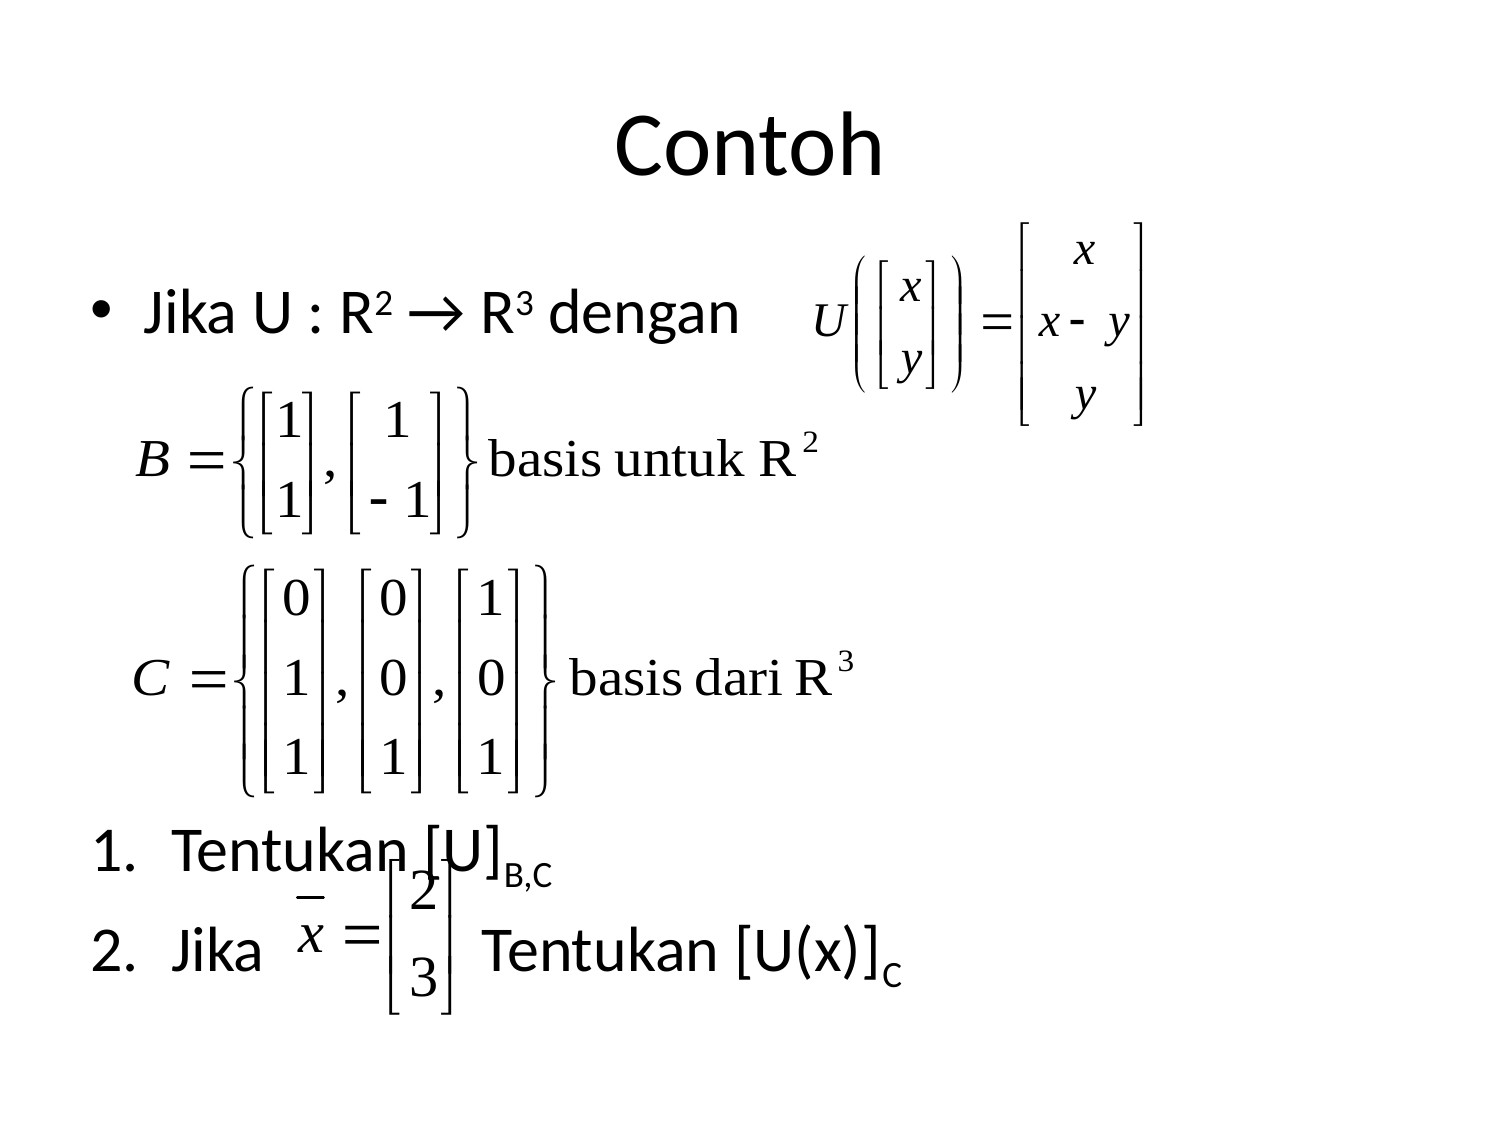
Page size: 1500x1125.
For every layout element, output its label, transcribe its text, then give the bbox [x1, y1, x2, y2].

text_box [287, 849, 473, 1026]
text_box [124, 374, 863, 811]
list Jika U : R2 → R3 dengan Tentukan [U]B,C Jika Tentukan [U(x)]C [75, 262, 1425, 1005]
title Contoh [75, 45, 1425, 233]
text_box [808, 211, 1163, 438]
